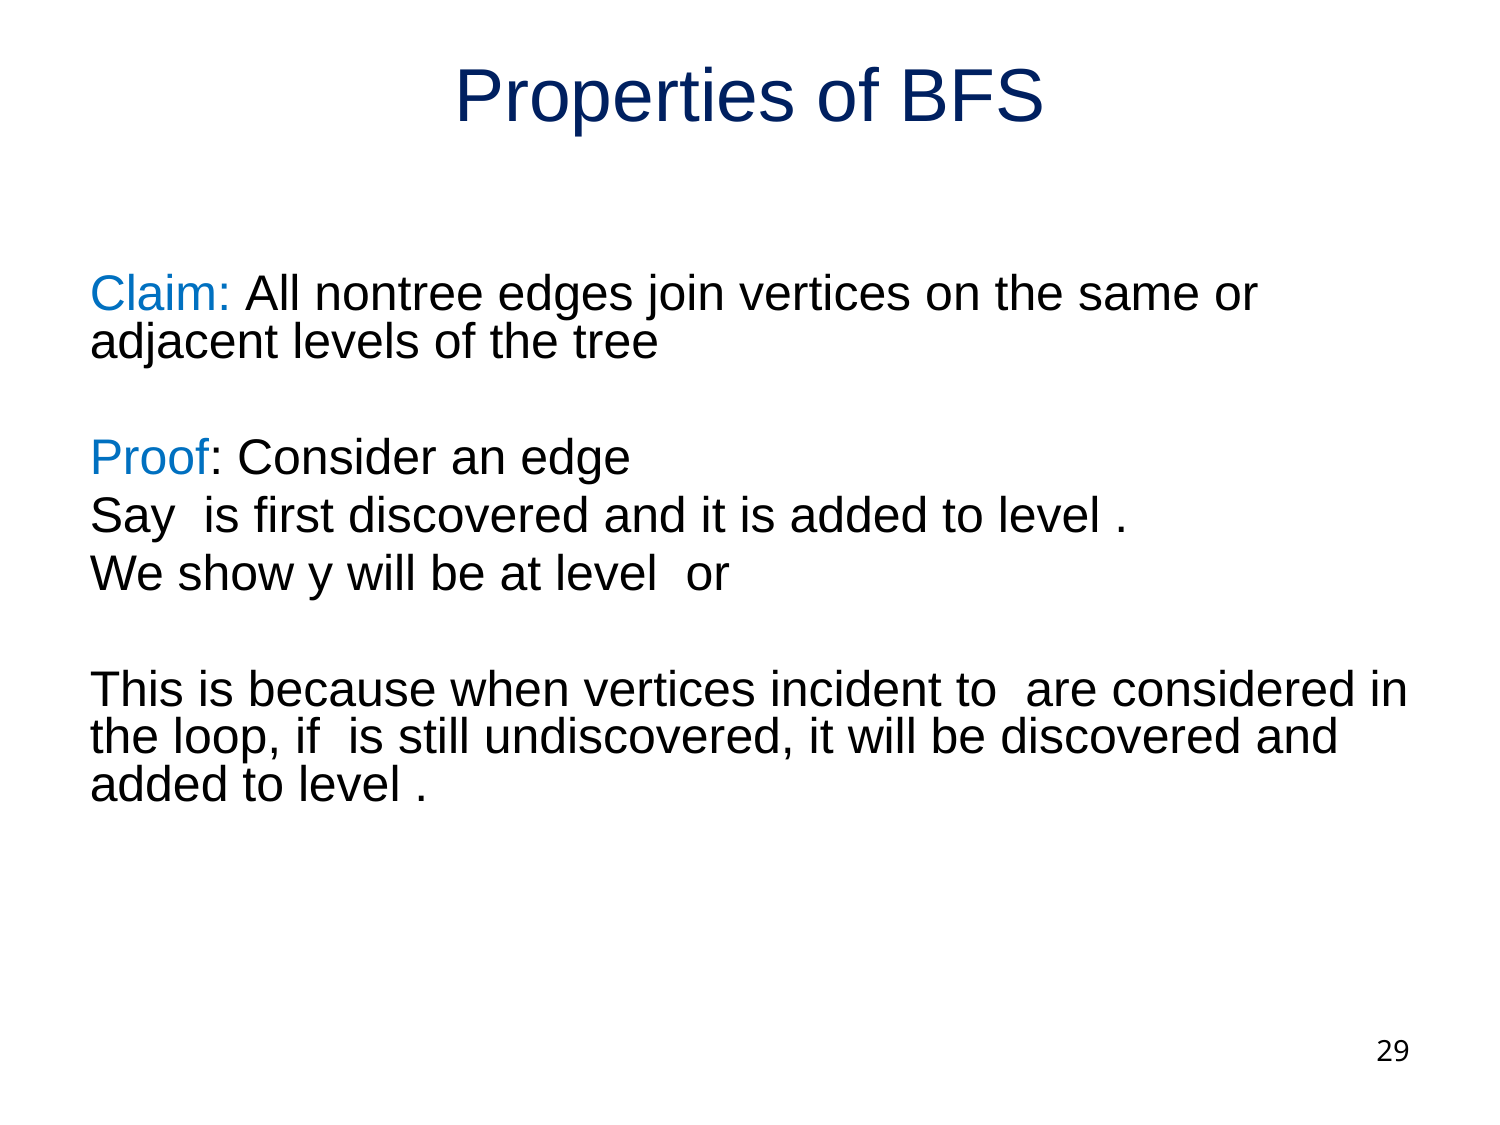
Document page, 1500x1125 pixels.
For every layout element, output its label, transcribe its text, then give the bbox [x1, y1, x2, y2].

title Properties of BFS [75, 39, 1425, 227]
slide_number 29 [1074, 1024, 1425, 1103]
